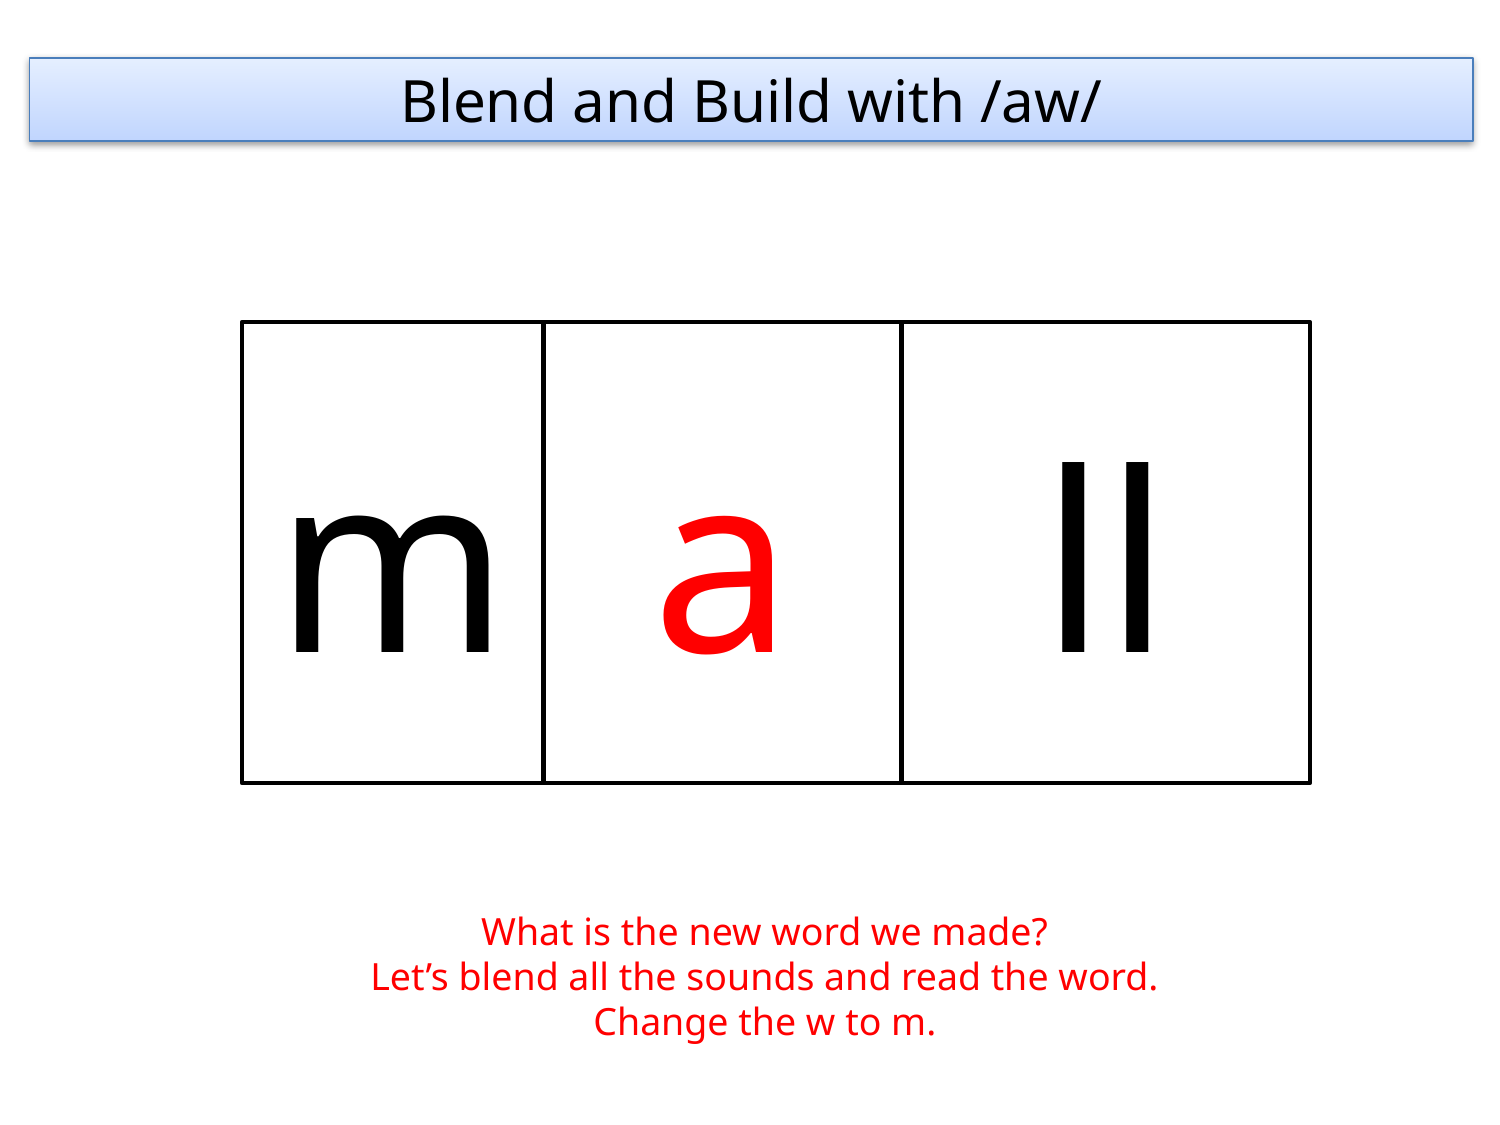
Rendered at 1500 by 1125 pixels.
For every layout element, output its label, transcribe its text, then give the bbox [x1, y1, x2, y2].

text_box What is the new word we made? Let’s blend all the sounds and read the word. Change the w to m. [241, 900, 1288, 1051]
text_box ll [899, 320, 1312, 785]
text_box m [240, 320, 542, 785]
text_box Blend and Build with /aw/ [29, 57, 1474, 142]
text_box a [542, 320, 899, 785]
